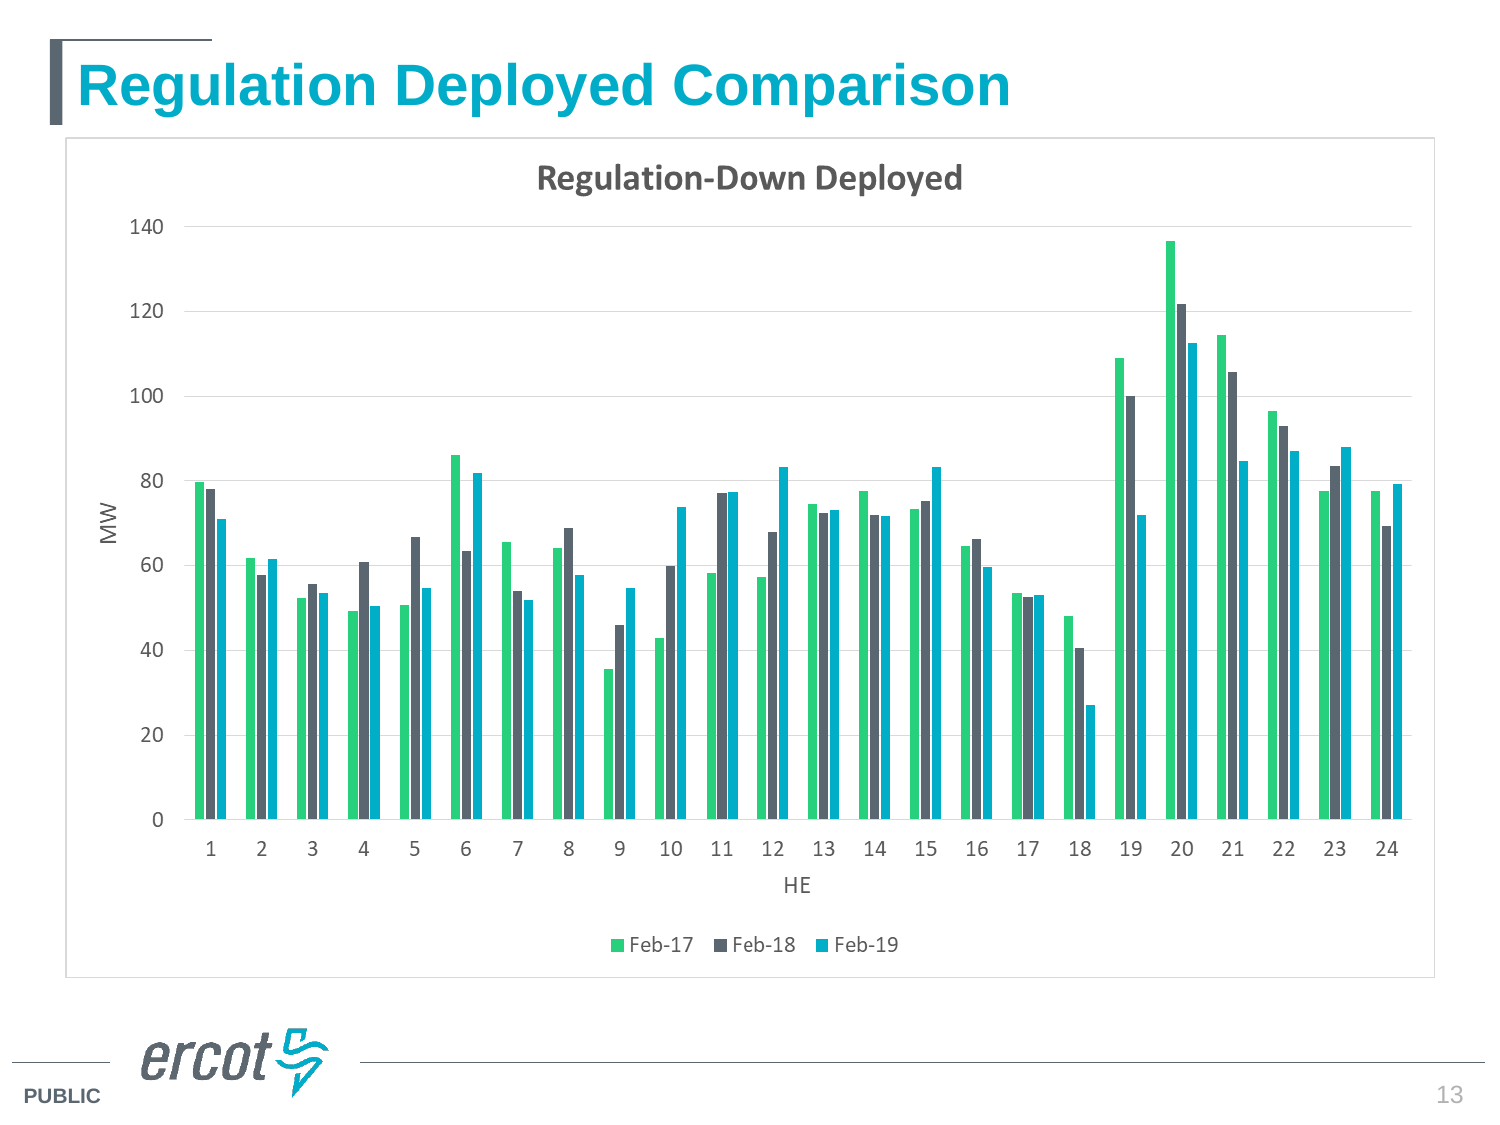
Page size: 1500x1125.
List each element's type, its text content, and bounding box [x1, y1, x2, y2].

slide_number 13 [1412, 1076, 1488, 1112]
picture [137, 1024, 332, 1100]
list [65, 137, 1435, 978]
title Regulation Deployed Comparison [62, 39, 1450, 125]
